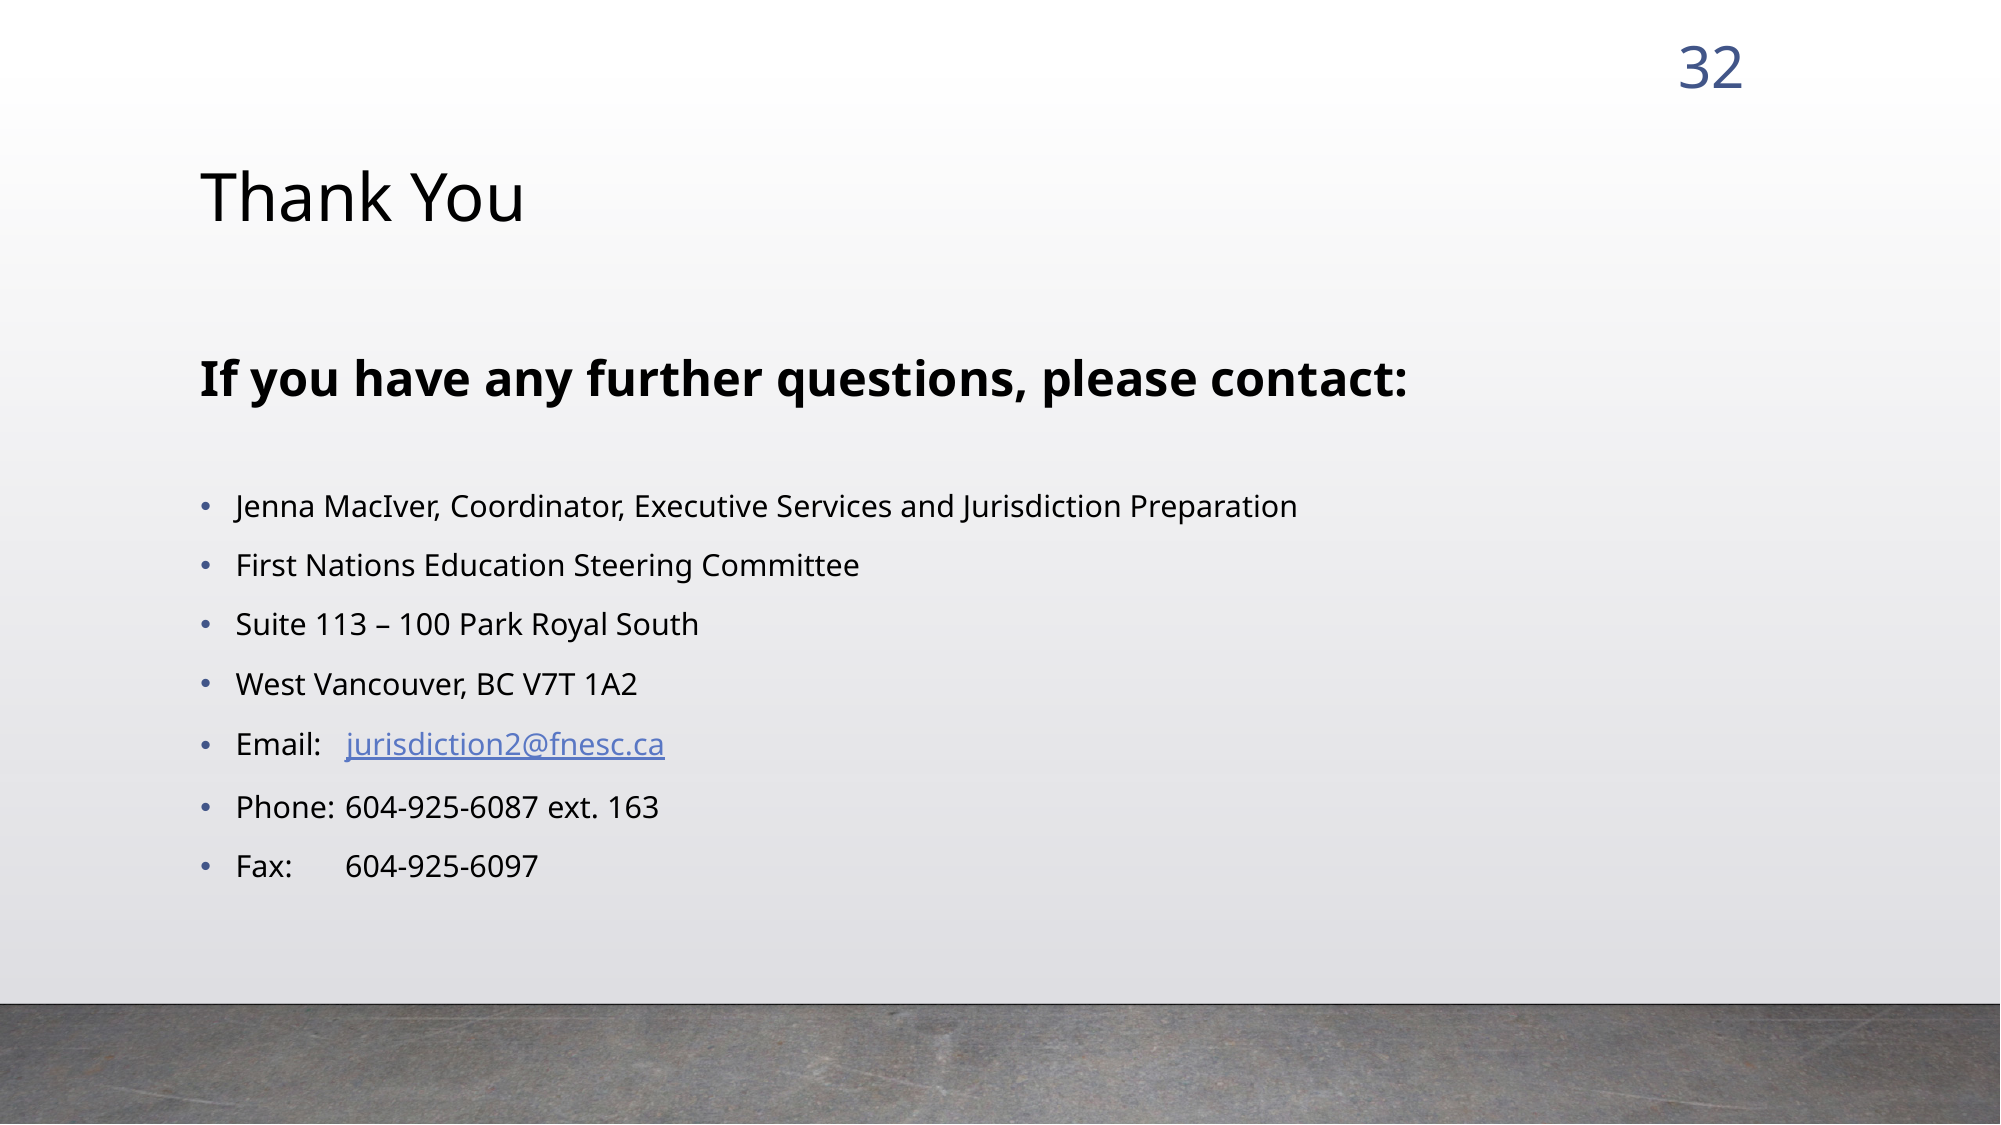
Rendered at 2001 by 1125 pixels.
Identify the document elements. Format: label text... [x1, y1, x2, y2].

list If you have any further questions, please contact: Jenna MacIver, Coordinator, Executive Services and Jurisdiction Preparation First Nations Education Steering Committee Suite 113 – 100 Park Royal South West Vancouver, BC V7T 1A2 Email: jurisdiction2@fnesc.ca Phone: 604-925-6087 ext. 163 Fax: 604-925-6097 [185, 328, 1761, 897]
slide_number 32 [1626, 22, 1760, 106]
picture [0, 1004, 2000, 1124]
title Thank You [185, 156, 1761, 328]
